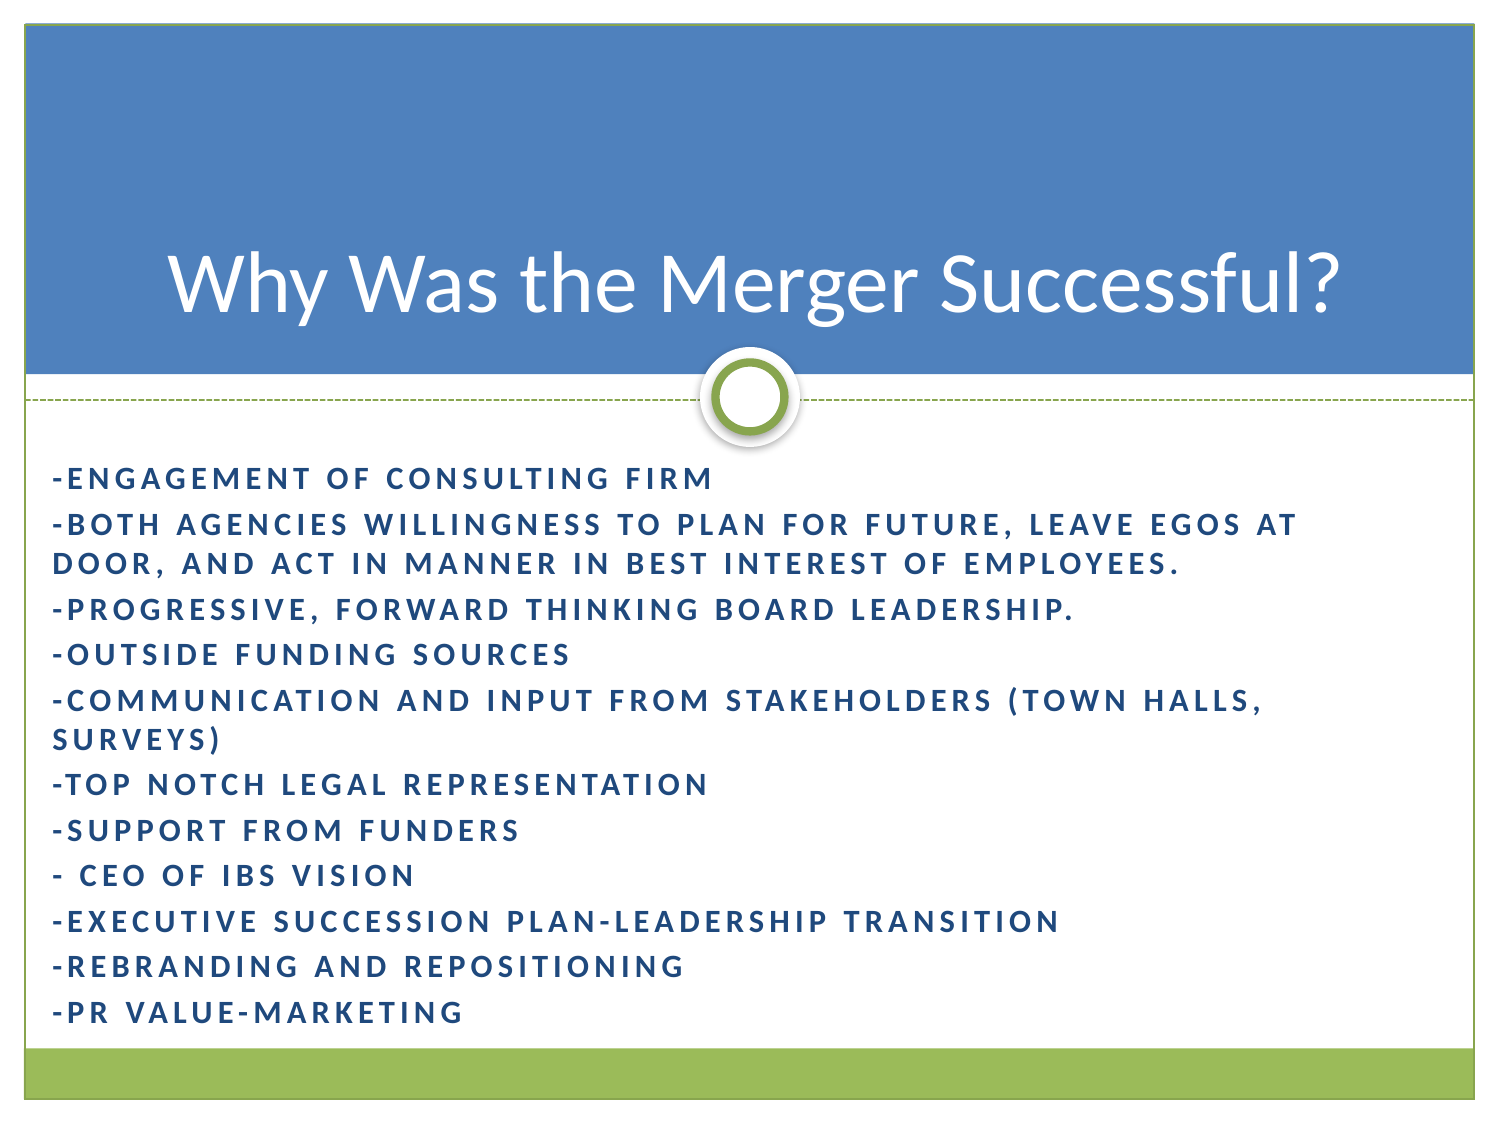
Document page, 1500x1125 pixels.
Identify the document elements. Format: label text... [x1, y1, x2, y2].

list -Engagement of consulting firm -Both agencies willingness to plan for future, leave egos at door, and act in manner in best interest of employees. -Progressive, forward thinking board leadership. -Outside funding sources -Communication and input from stakeholders (town halls, surveys) -Top notch legal representation -Support from funders - CEO of IBS vision -Executive Succession plan-leadership transition -Rebranding and repositioning -pr value-marketing [37, 450, 1463, 1038]
title Why Was the Merger Successful? [118, 87, 1394, 338]
